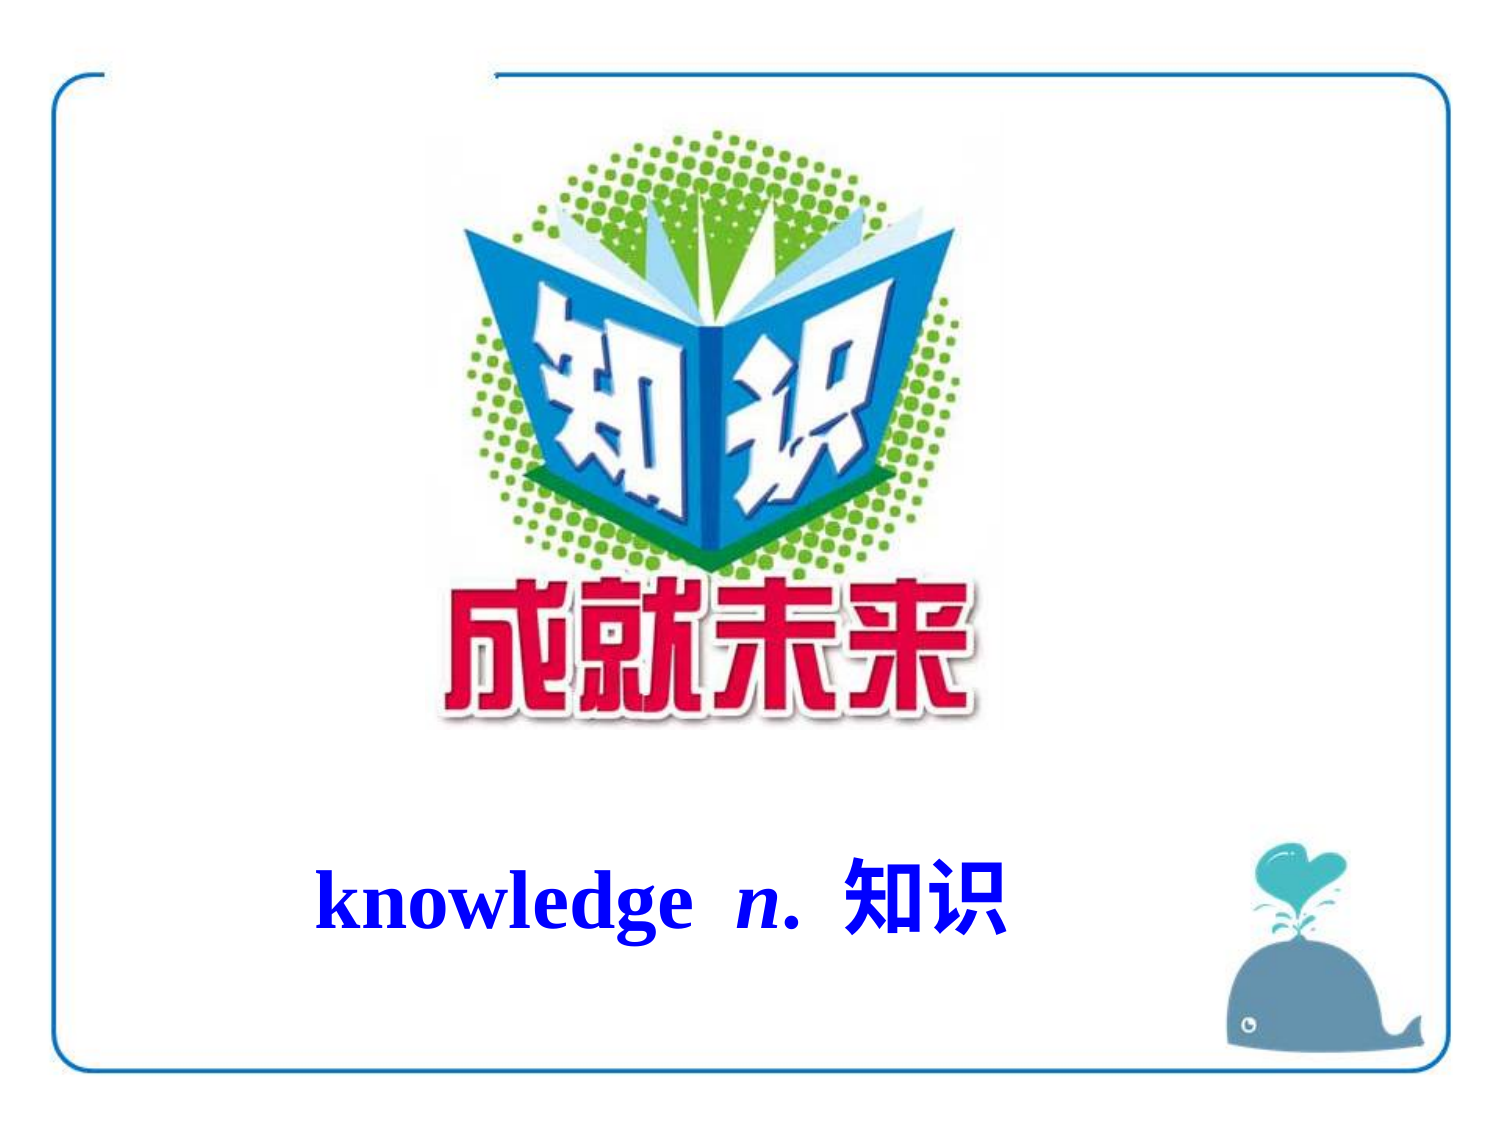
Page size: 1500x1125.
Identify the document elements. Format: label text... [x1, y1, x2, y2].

text_box knowledge n. 知识 [299, 837, 1138, 953]
picture [0, 0, 1500, 1125]
